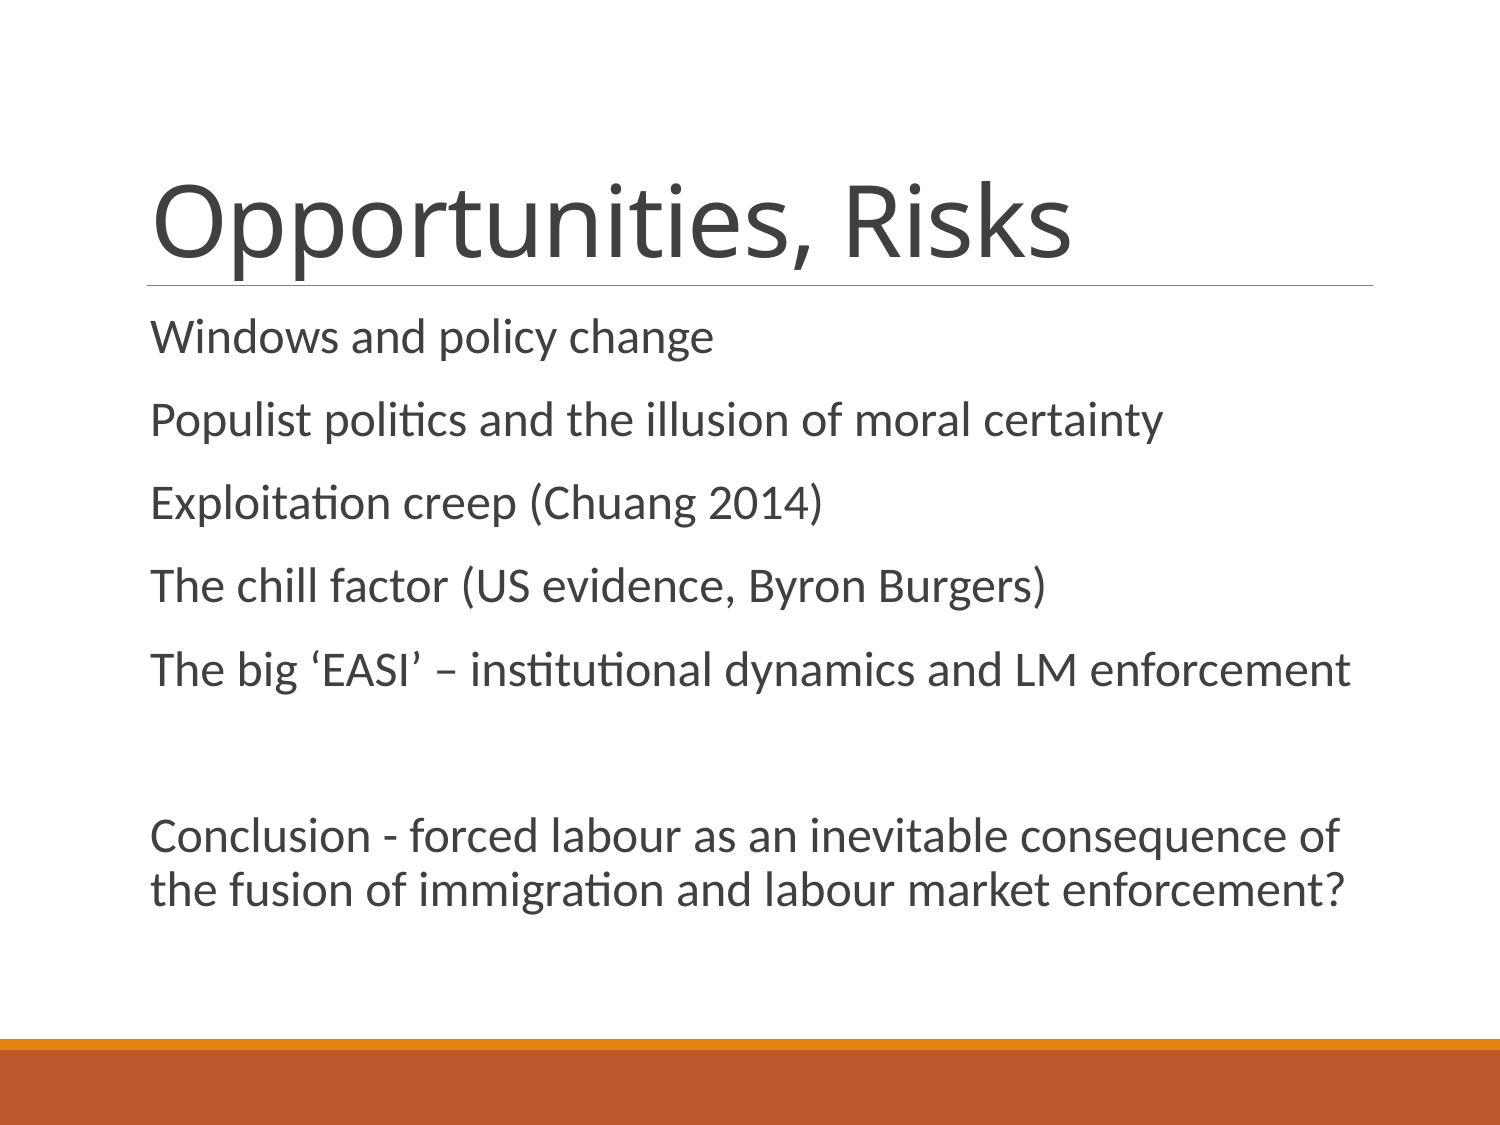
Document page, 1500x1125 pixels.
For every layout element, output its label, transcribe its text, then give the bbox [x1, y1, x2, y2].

title Opportunities, Risks [135, 47, 1373, 285]
list Windows and policy change Populist politics and the illusion of moral certainty Exploitation creep (Chuang 2014) The chill factor (US evidence, Byron Burgers) The big ‘EASI’ – institutional dynamics and LM enforcement Conclusion - forced labour as an inevitable consequence of the fusion of immigration and labour market enforcement? [135, 302, 1373, 963]
